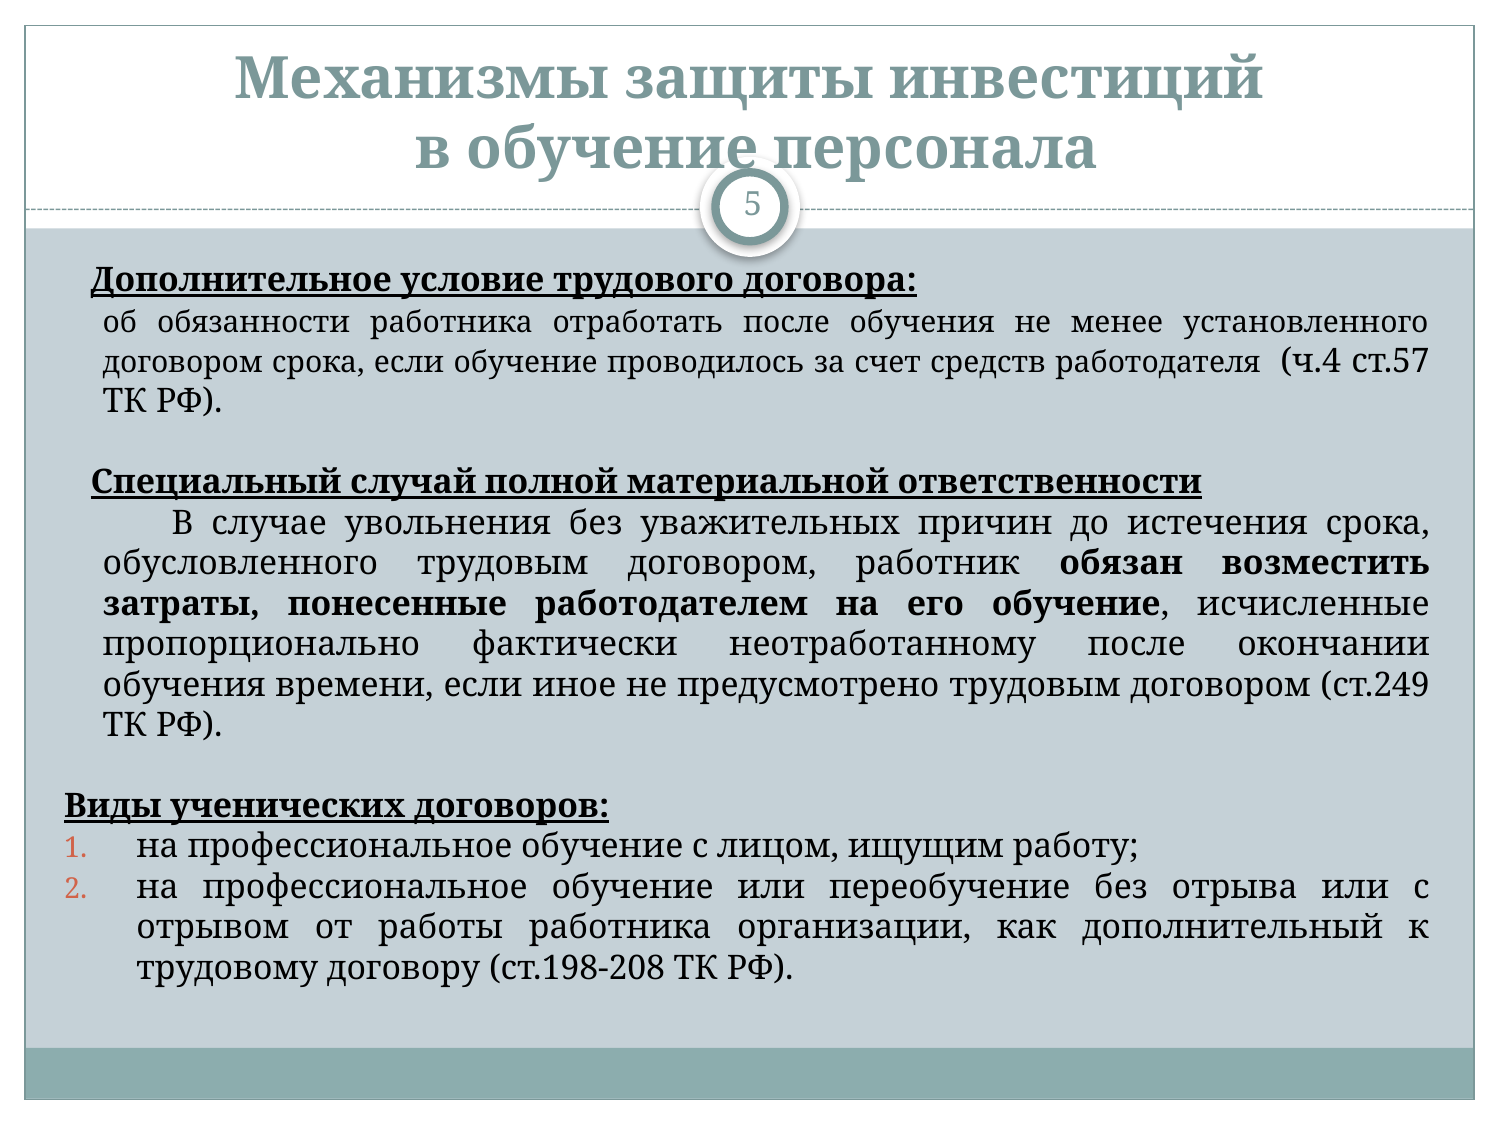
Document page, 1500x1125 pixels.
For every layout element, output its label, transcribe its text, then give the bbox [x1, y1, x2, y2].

list Дополнительное условие трудового договора: об обязанности работника отработать после обучения не менее установленного договором срока, если обучение проводилось за счет средств работодателя (ч.4 ст.57 ТК РФ). Специальный случай полной материальной ответственности В случае увольнения без уважительных причин до истечения срока, обусловленного трудовым договором, работник обязан возместить затраты, понесенные работодателем на его обучение, исчисленные пропорционально фактически неотработанному после окончании обучения времени, если иное не предусмотрено трудовым договором (ст.249 ТК РФ). Виды ученических договоров: на профессиональное обучение с лицом, ищущим работу; на профессиональное обучение или переобучение без отрыва или с отрывом от работы работника организации, как дополнительный к трудовому договору (ст.198-208 ТК РФ). [49, 250, 1445, 1001]
slide_number 5 [715, 168, 791, 241]
title Механизмы защиты инвестиций в обучение персонала [49, 37, 1450, 188]
